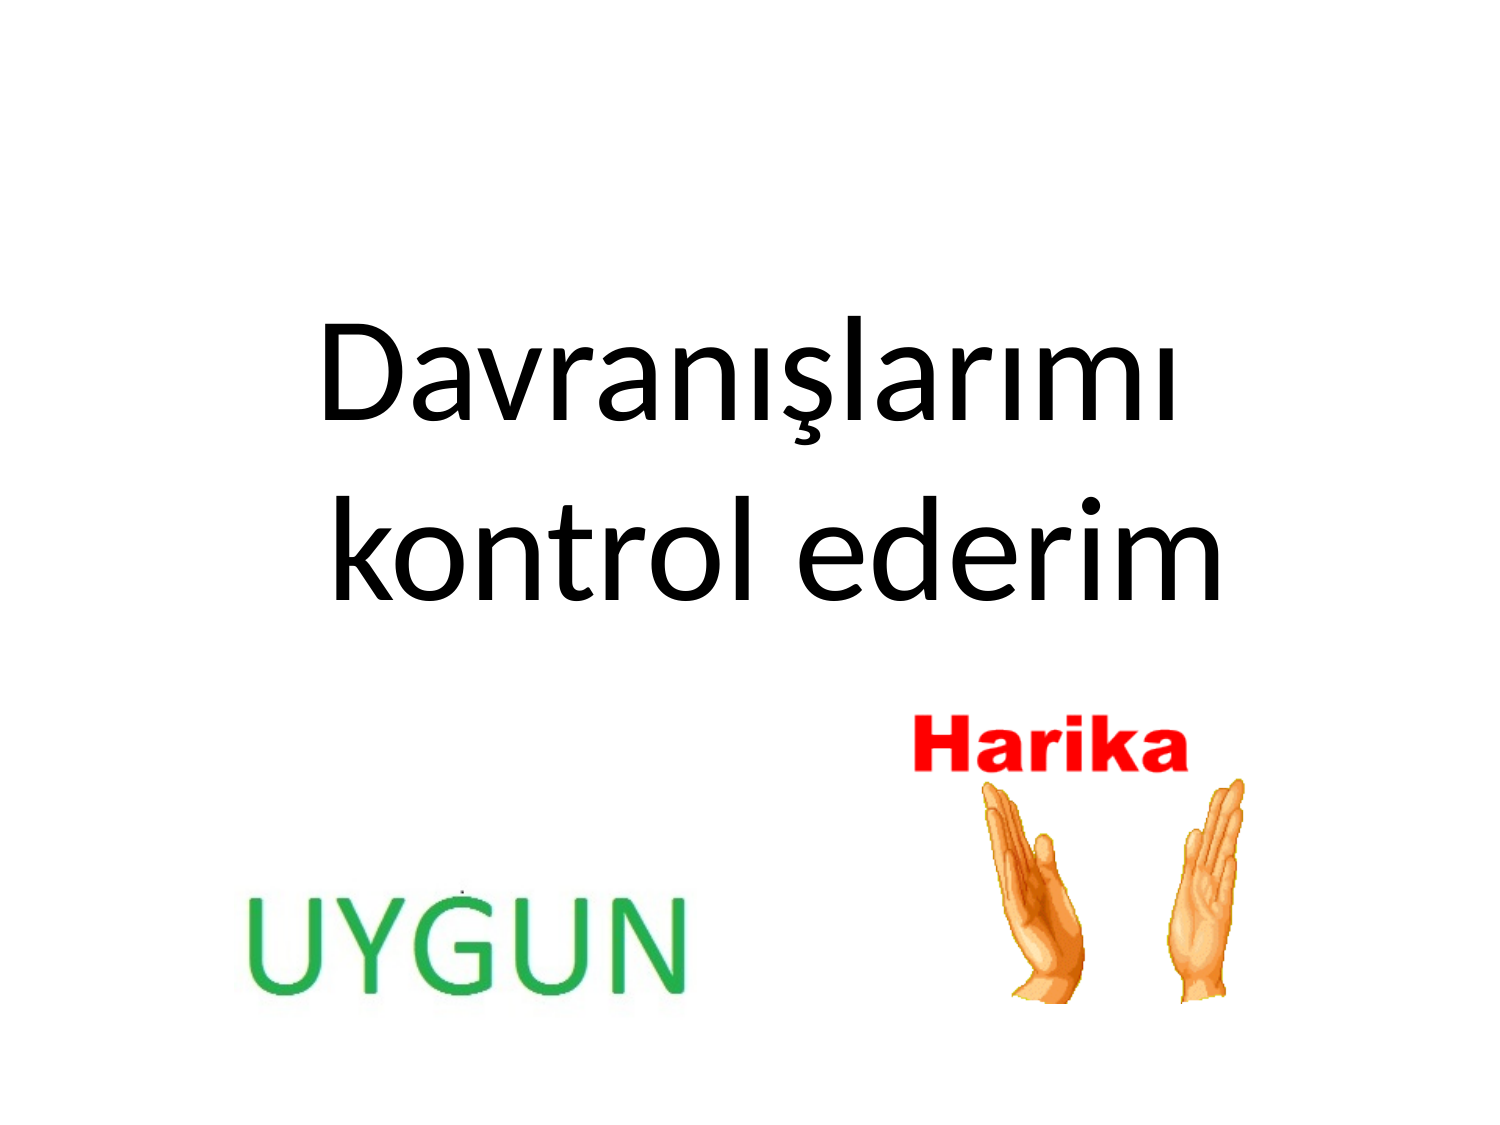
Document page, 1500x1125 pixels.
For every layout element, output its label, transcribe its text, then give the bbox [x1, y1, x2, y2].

picture [902, 691, 1322, 1005]
list Davranışlarımı kontrol ederim [75, 262, 1425, 1005]
picture [234, 866, 698, 1038]
